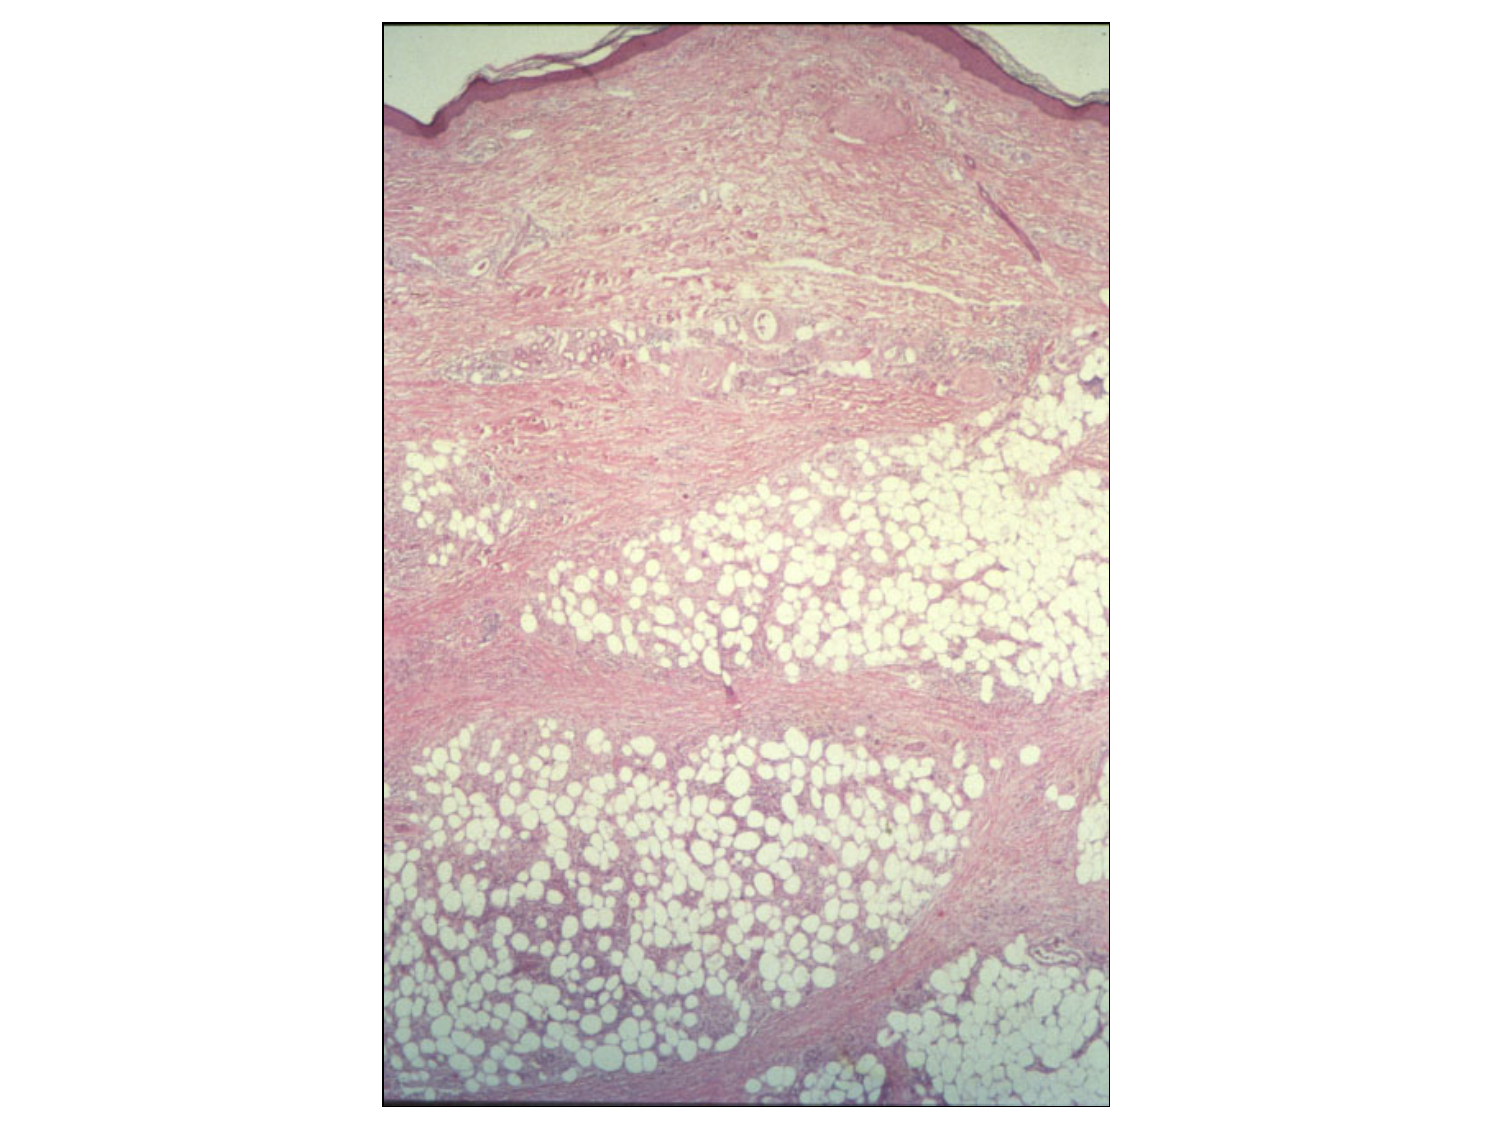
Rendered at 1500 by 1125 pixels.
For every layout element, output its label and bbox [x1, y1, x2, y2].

picture [383, 23, 1109, 1107]
